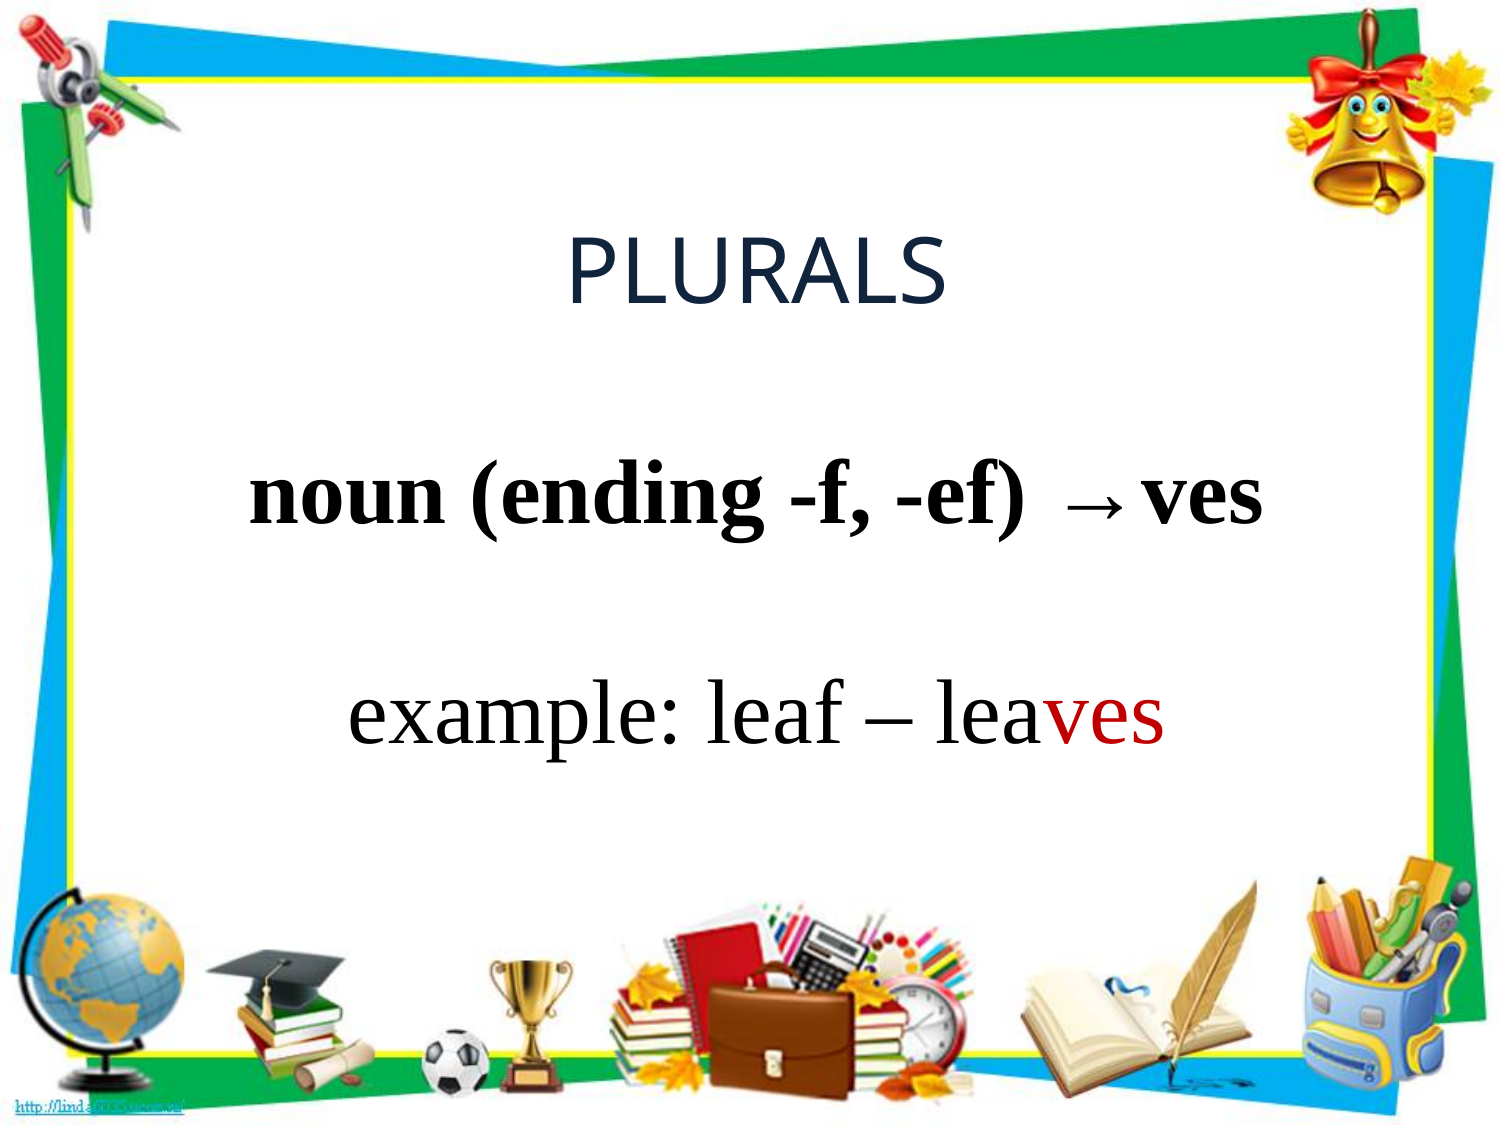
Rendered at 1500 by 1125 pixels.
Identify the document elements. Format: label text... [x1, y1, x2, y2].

picture [0, 0, 1500, 1125]
title PLURALS noun (ending -f, -ef) →ves example: leaf – leaves [88, 45, 1425, 929]
